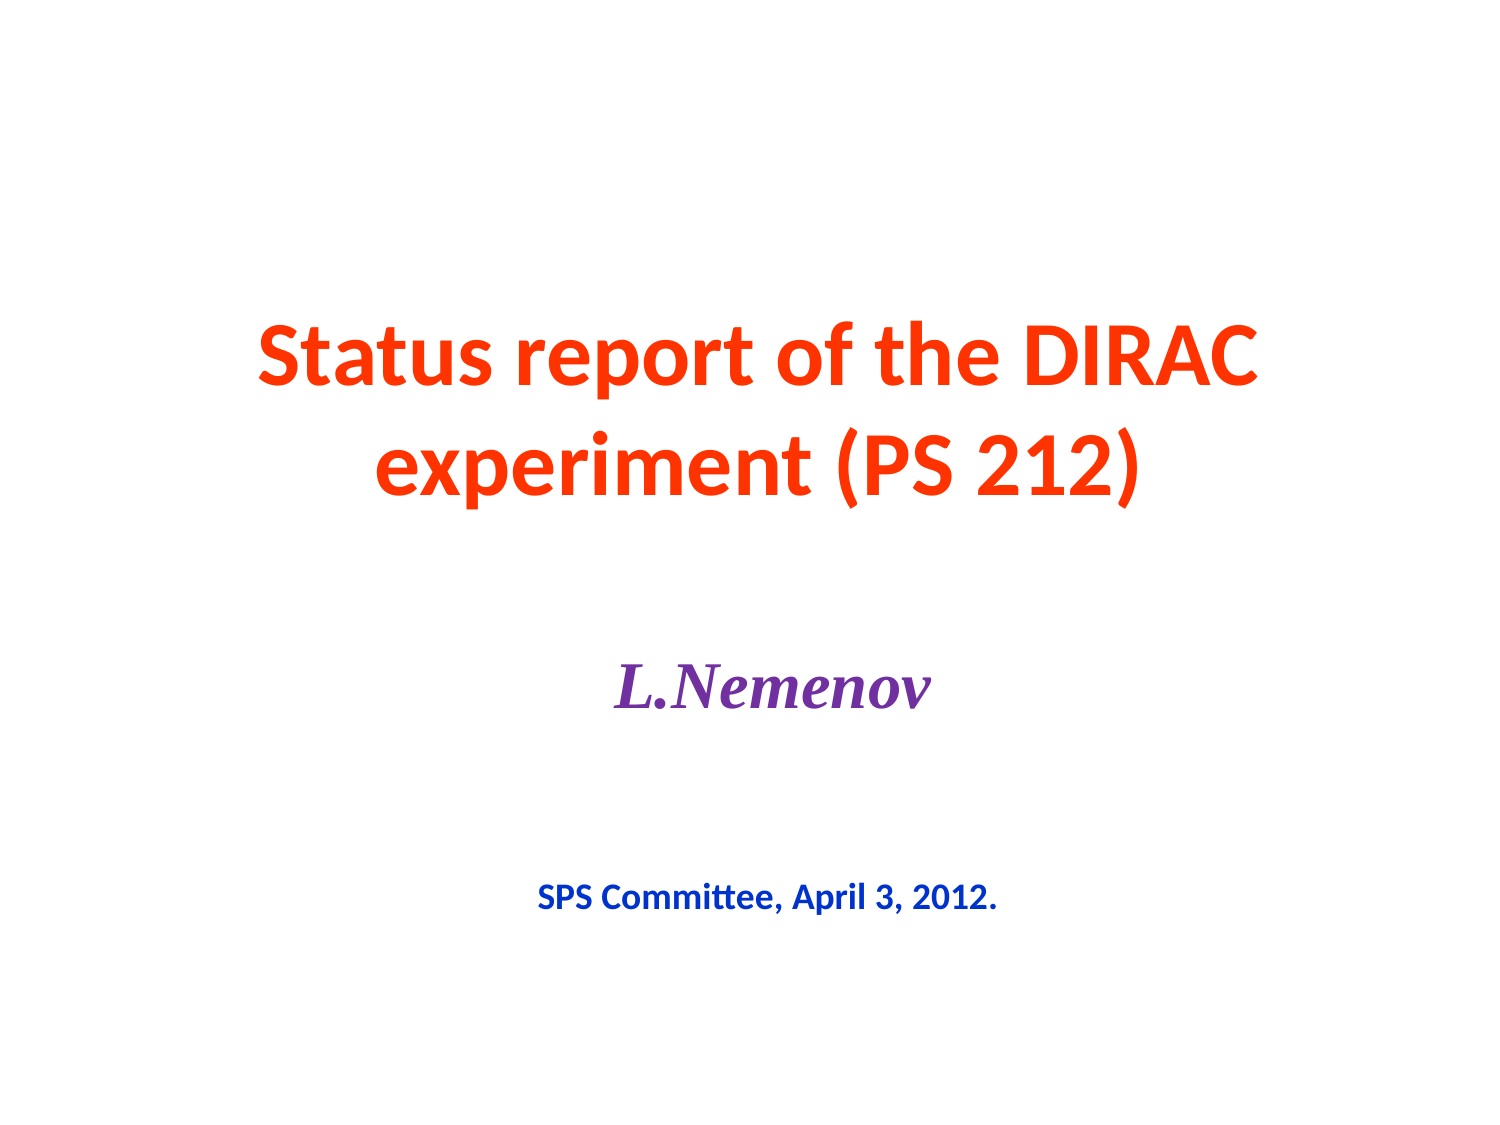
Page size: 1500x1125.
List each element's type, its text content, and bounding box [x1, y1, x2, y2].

text_box SPS Committee, April 3, 2012. [108, 864, 1427, 924]
title Status report of the DIRAC experiment (PS 212) [121, 283, 1397, 525]
text_box L.Nemenov [599, 634, 947, 729]
